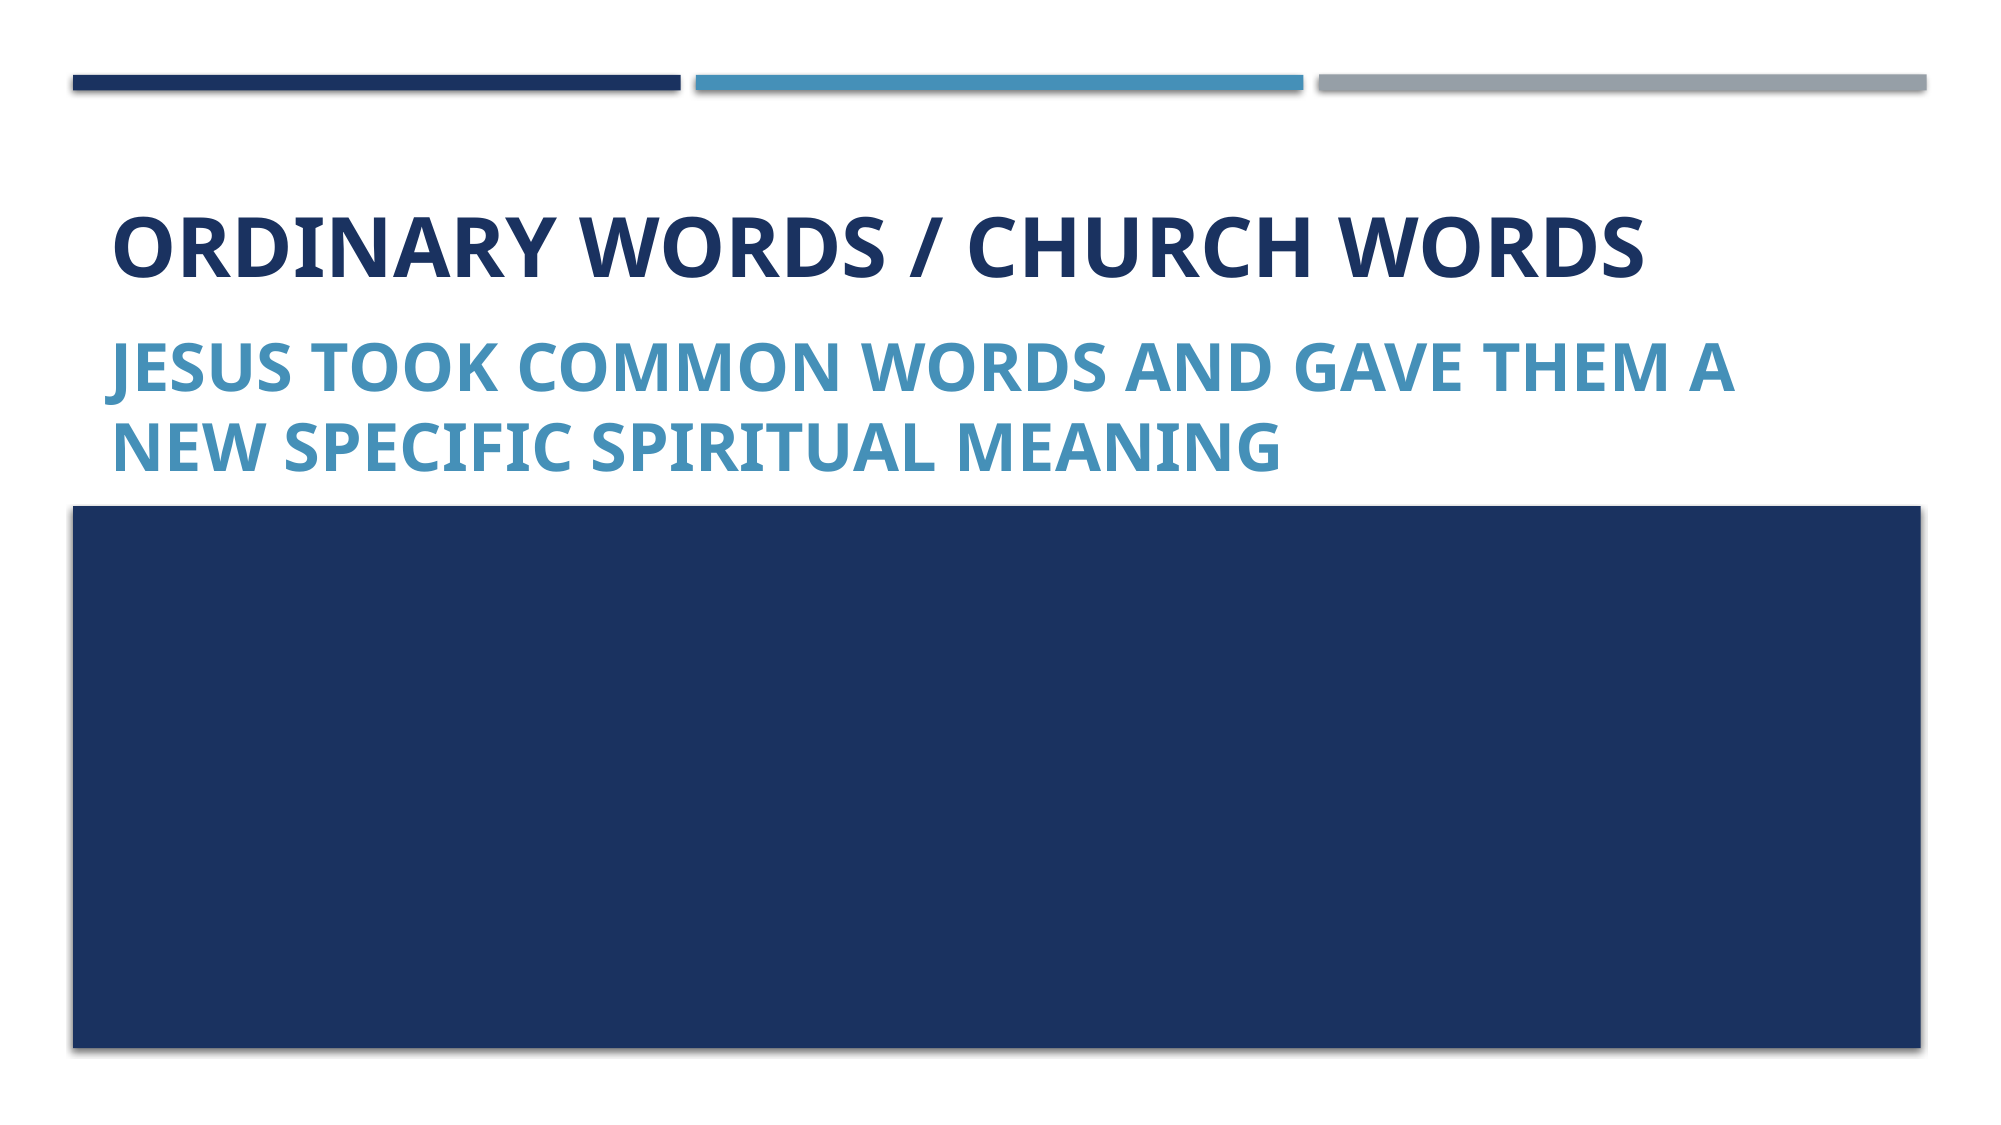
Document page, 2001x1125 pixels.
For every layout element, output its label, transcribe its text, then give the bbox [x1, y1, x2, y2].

subtitle Jesus took common words and gave them a new specific spiritual meaning [95, 317, 1899, 507]
title Ordinary words / church words [95, 167, 1899, 303]
